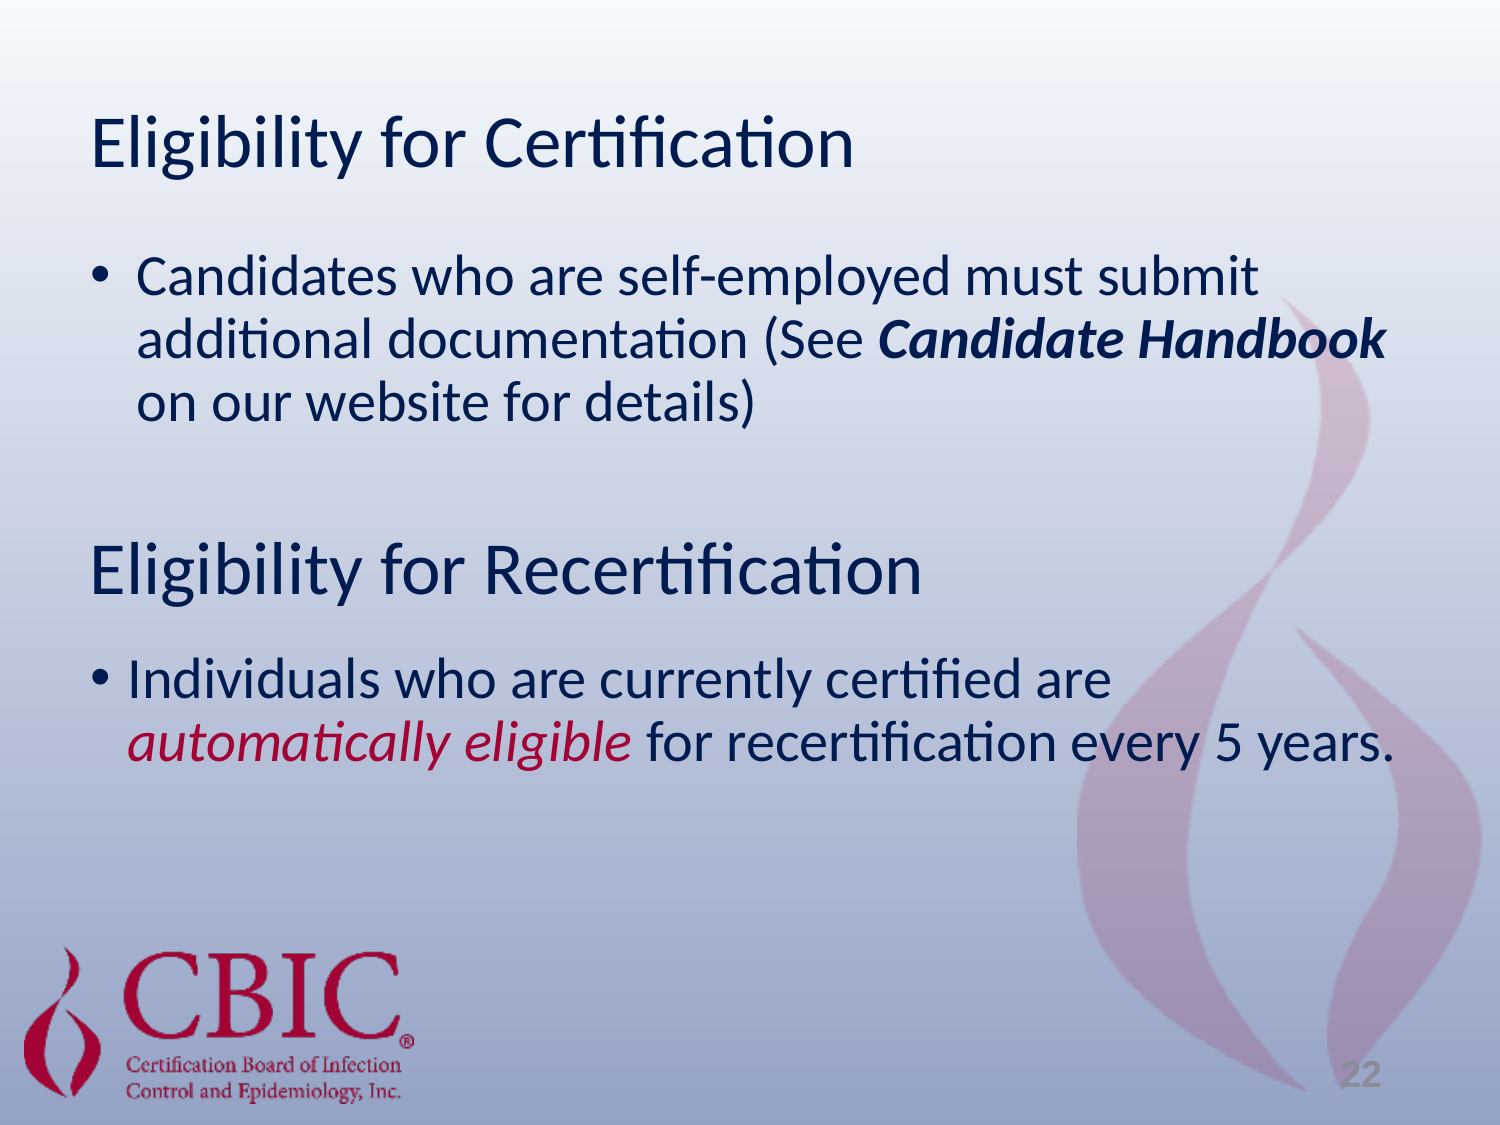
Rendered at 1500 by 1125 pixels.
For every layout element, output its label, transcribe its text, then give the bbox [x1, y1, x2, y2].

picture [24, 946, 414, 1104]
slide_number 22 [1059, 1042, 1397, 1103]
title Eligibility for Certification [75, 75, 1500, 213]
list Candidates who are self-employed must submit additional documentation (See Candidate Handbook on our website for details) Individuals who are currently certified are automatically eligible for recertification every 5 years. [75, 700, 1425, 1100]
text_box Eligibility for Recertification [74, 512, 1425, 700]
list Candidates who are self-employed must submit additional documentation (See Candidate Handbook on our website for details) Individuals who are currently certified are automatically eligible for recertification every 5 years. [75, 237, 1425, 512]
